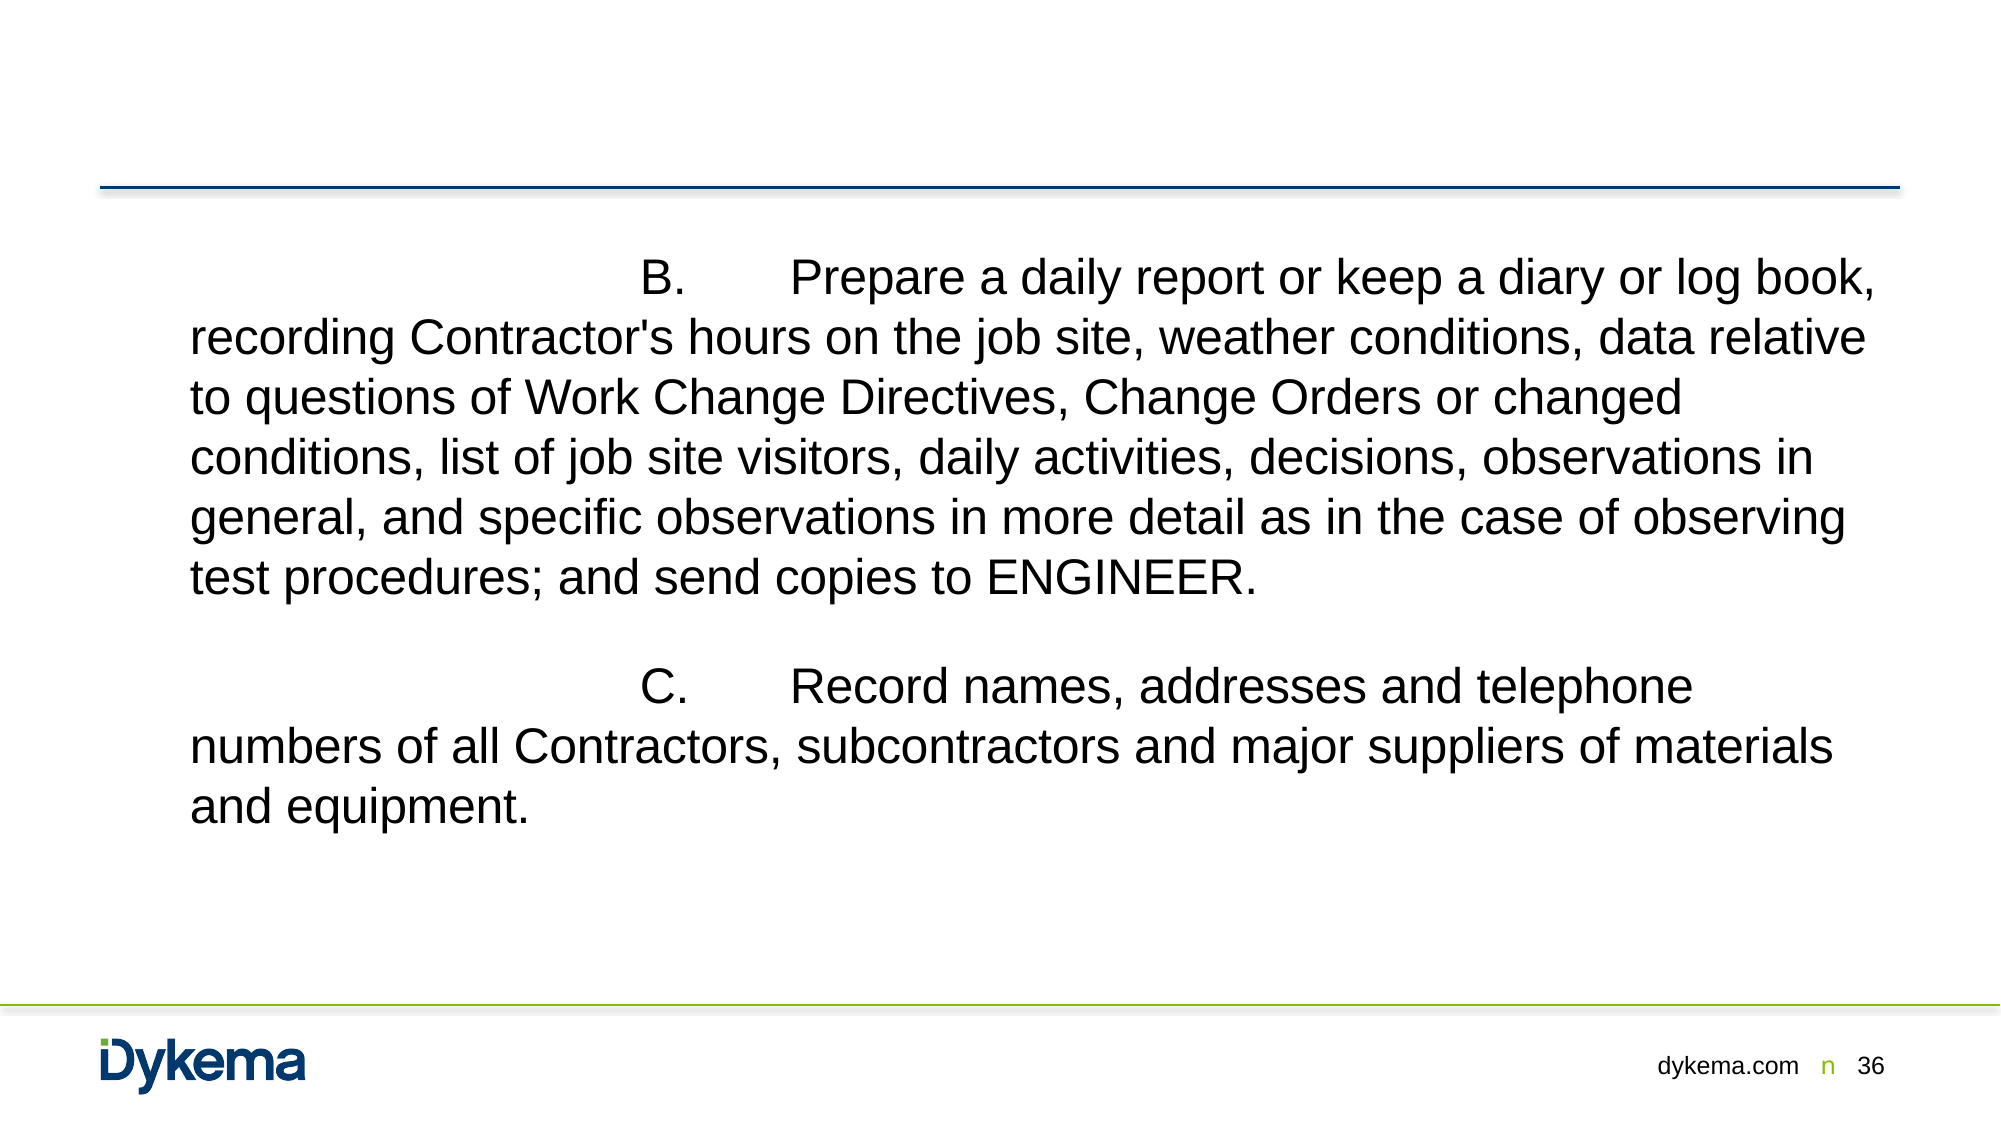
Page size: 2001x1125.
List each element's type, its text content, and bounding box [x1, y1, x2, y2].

picture [99, 1037, 307, 1096]
list B. Prepare a daily report or keep a diary or log book, recording Contractor's hours on the job site, weather conditions, data relative to questions of Work Change Directives, Change Orders or changed conditions, list of job site visitors, daily activities, decisions, observations in general, and specific observations in more detail as in the case of observing test procedures; and send copies to ENGINEER. C. Record names, addresses and telephone numbers of all Contractors, subcontractors and major suppliers of materials and equipment. [99, 237, 1901, 926]
